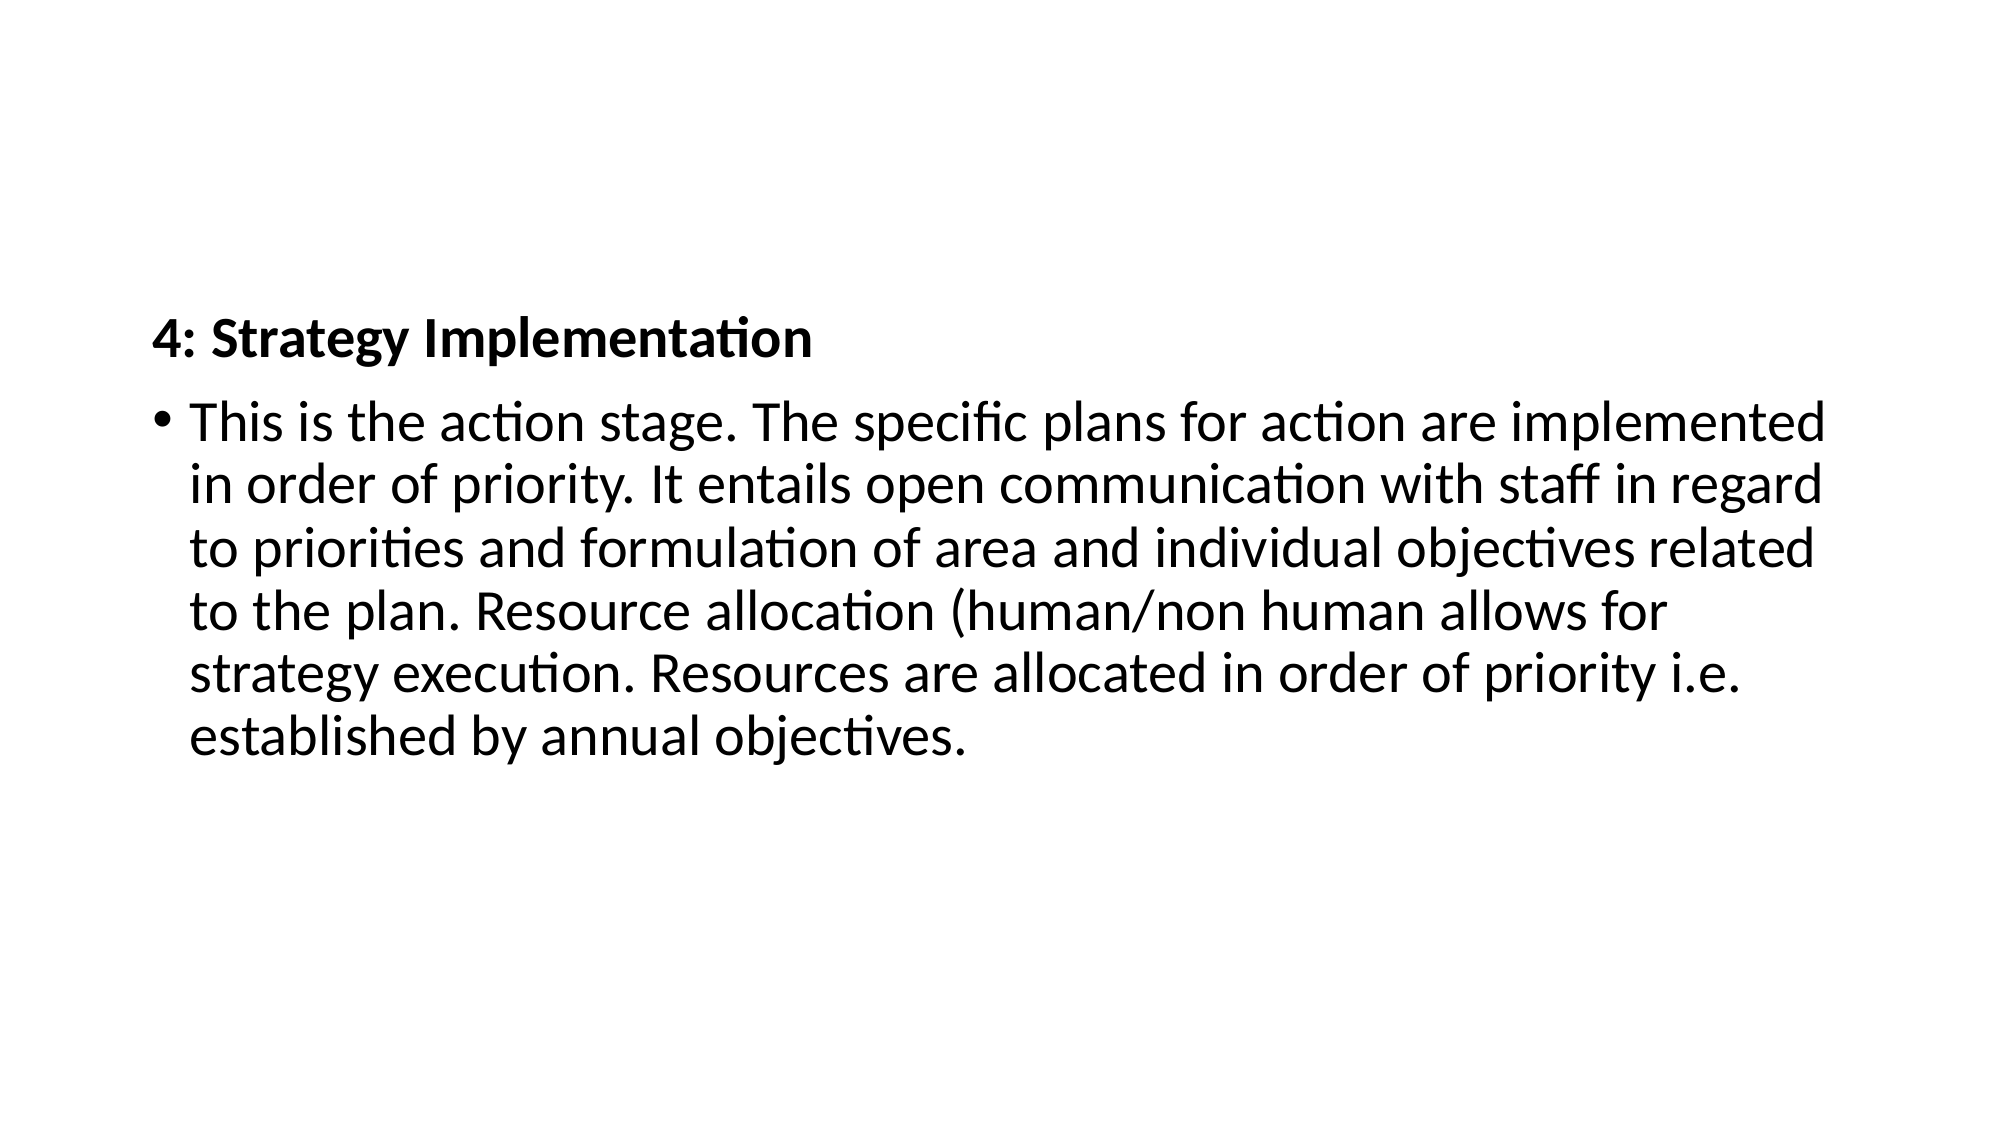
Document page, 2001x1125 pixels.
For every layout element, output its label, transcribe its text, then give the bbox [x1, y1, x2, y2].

list 4: Strategy Implementation This is the action stage. The specific plans for action are implemented in order of priority. It entails open communication with staff in regard to priorities and formulation of area and individual objectives related to the plan. Resource allocation (human/non human allows for strategy execution. Resources are allocated in order of priority i.e. established by annual objectives. [137, 299, 1863, 1014]
